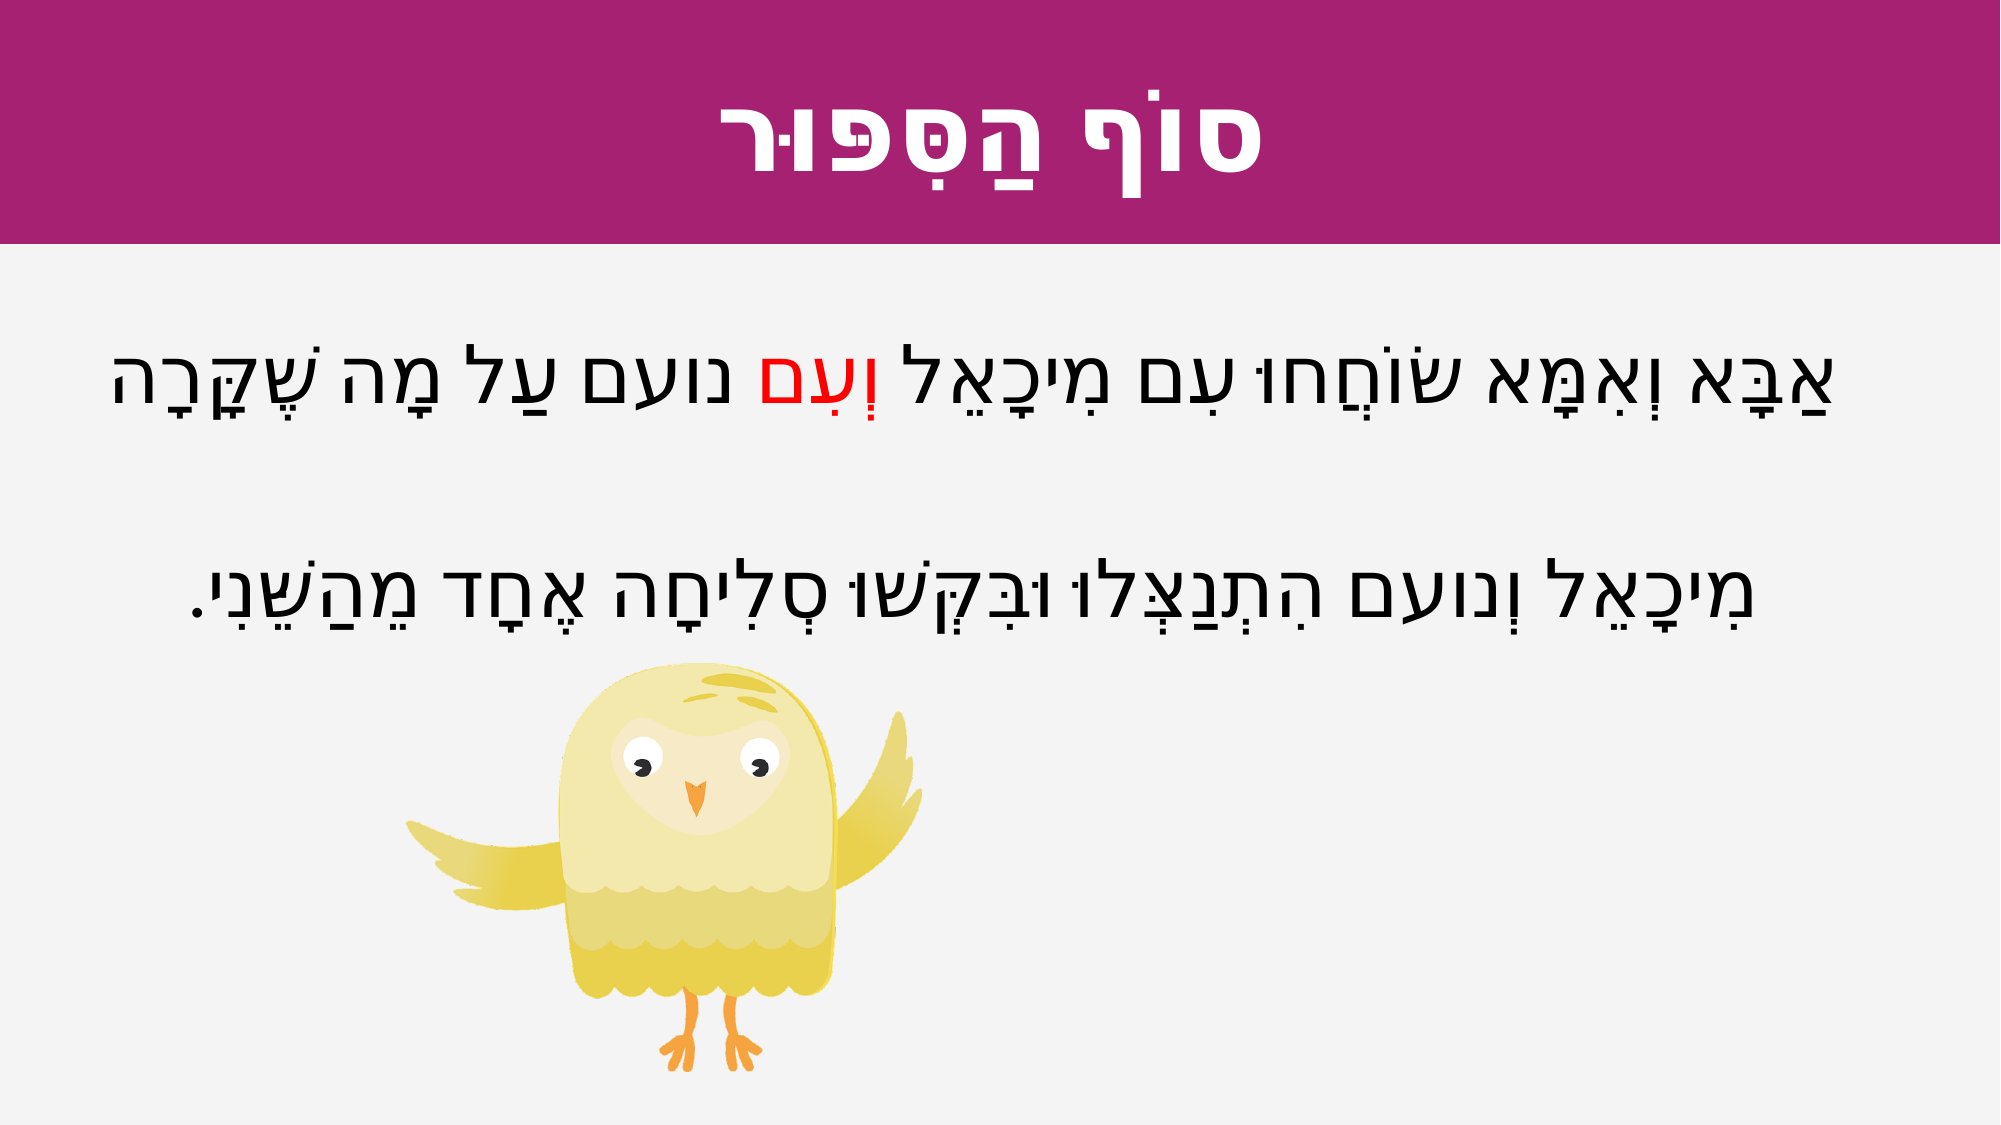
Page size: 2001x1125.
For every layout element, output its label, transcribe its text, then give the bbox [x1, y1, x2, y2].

list אַבָּא וְאִמָּא שׂוֹחֲחוּ עִם מִיכָאֵל וְעִם נועם עַל מָה שֶׁקָּרָה מִיכָאֵל וְנועם הִתְנַצְּלוּ וּבִּקְּשׁוּ סְלִיחָה אֶחָד מֵהַשֵּׁנִי. [87, 218, 1861, 664]
picture [405, 663, 922, 1072]
title סוֹף הַסִּפּוּר [137, 26, 1847, 218]
